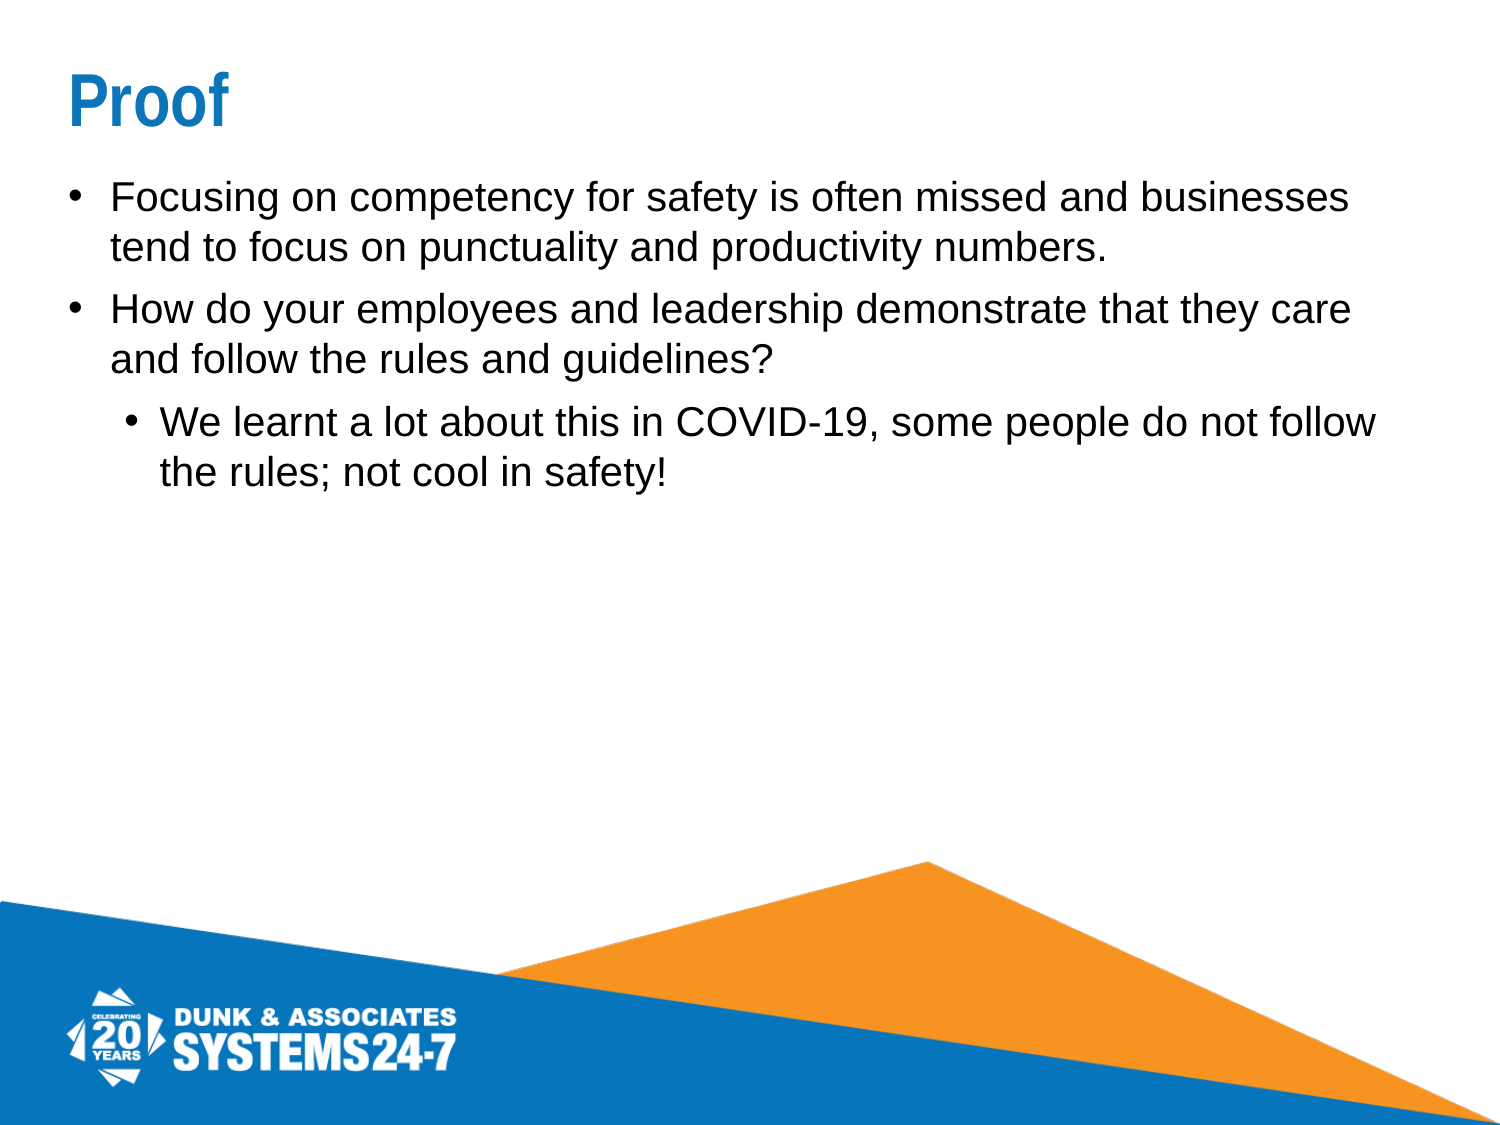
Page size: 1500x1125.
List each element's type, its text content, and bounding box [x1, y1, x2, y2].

title Proof [53, 0, 1471, 149]
list Focusing on competency for safety is often missed and businesses tend to focus on punctuality and productivity numbers. How do your employees and leadership demonstrate that they care and follow the rules and guidelines? We learnt a lot about this in COVID-19, some people do not follow the rules; not cool in safety! [53, 162, 1447, 965]
picture [0, 0, 1500, 1125]
